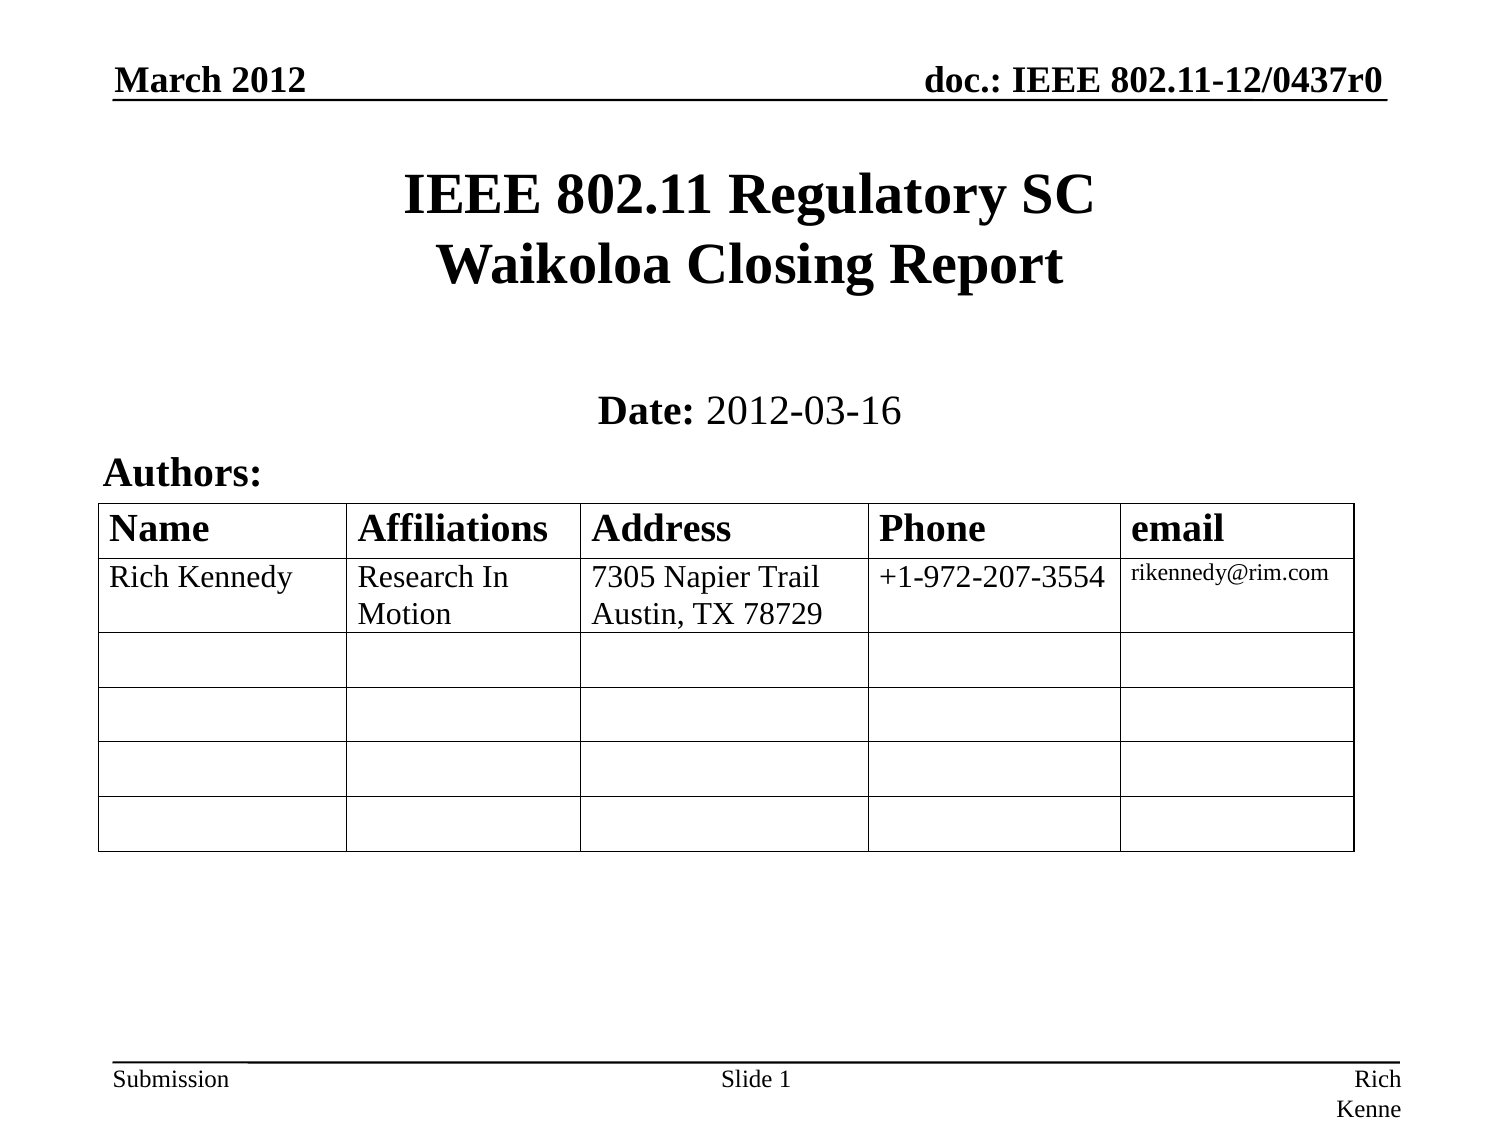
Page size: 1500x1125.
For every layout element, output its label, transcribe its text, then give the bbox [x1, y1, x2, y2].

text_box Authors: [87, 437, 325, 500]
footer Rich Kennedy, Research In Motion [1324, 1061, 1402, 1093]
title IEEE 802.11 Regulatory SC Waikoloa Closing Report [112, 137, 1388, 313]
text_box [83, 502, 1400, 920]
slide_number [114, 54, 316, 101]
list Date: 2012-03-16 [112, 374, 1388, 438]
slide_number Slide 1 [712, 1061, 800, 1093]
